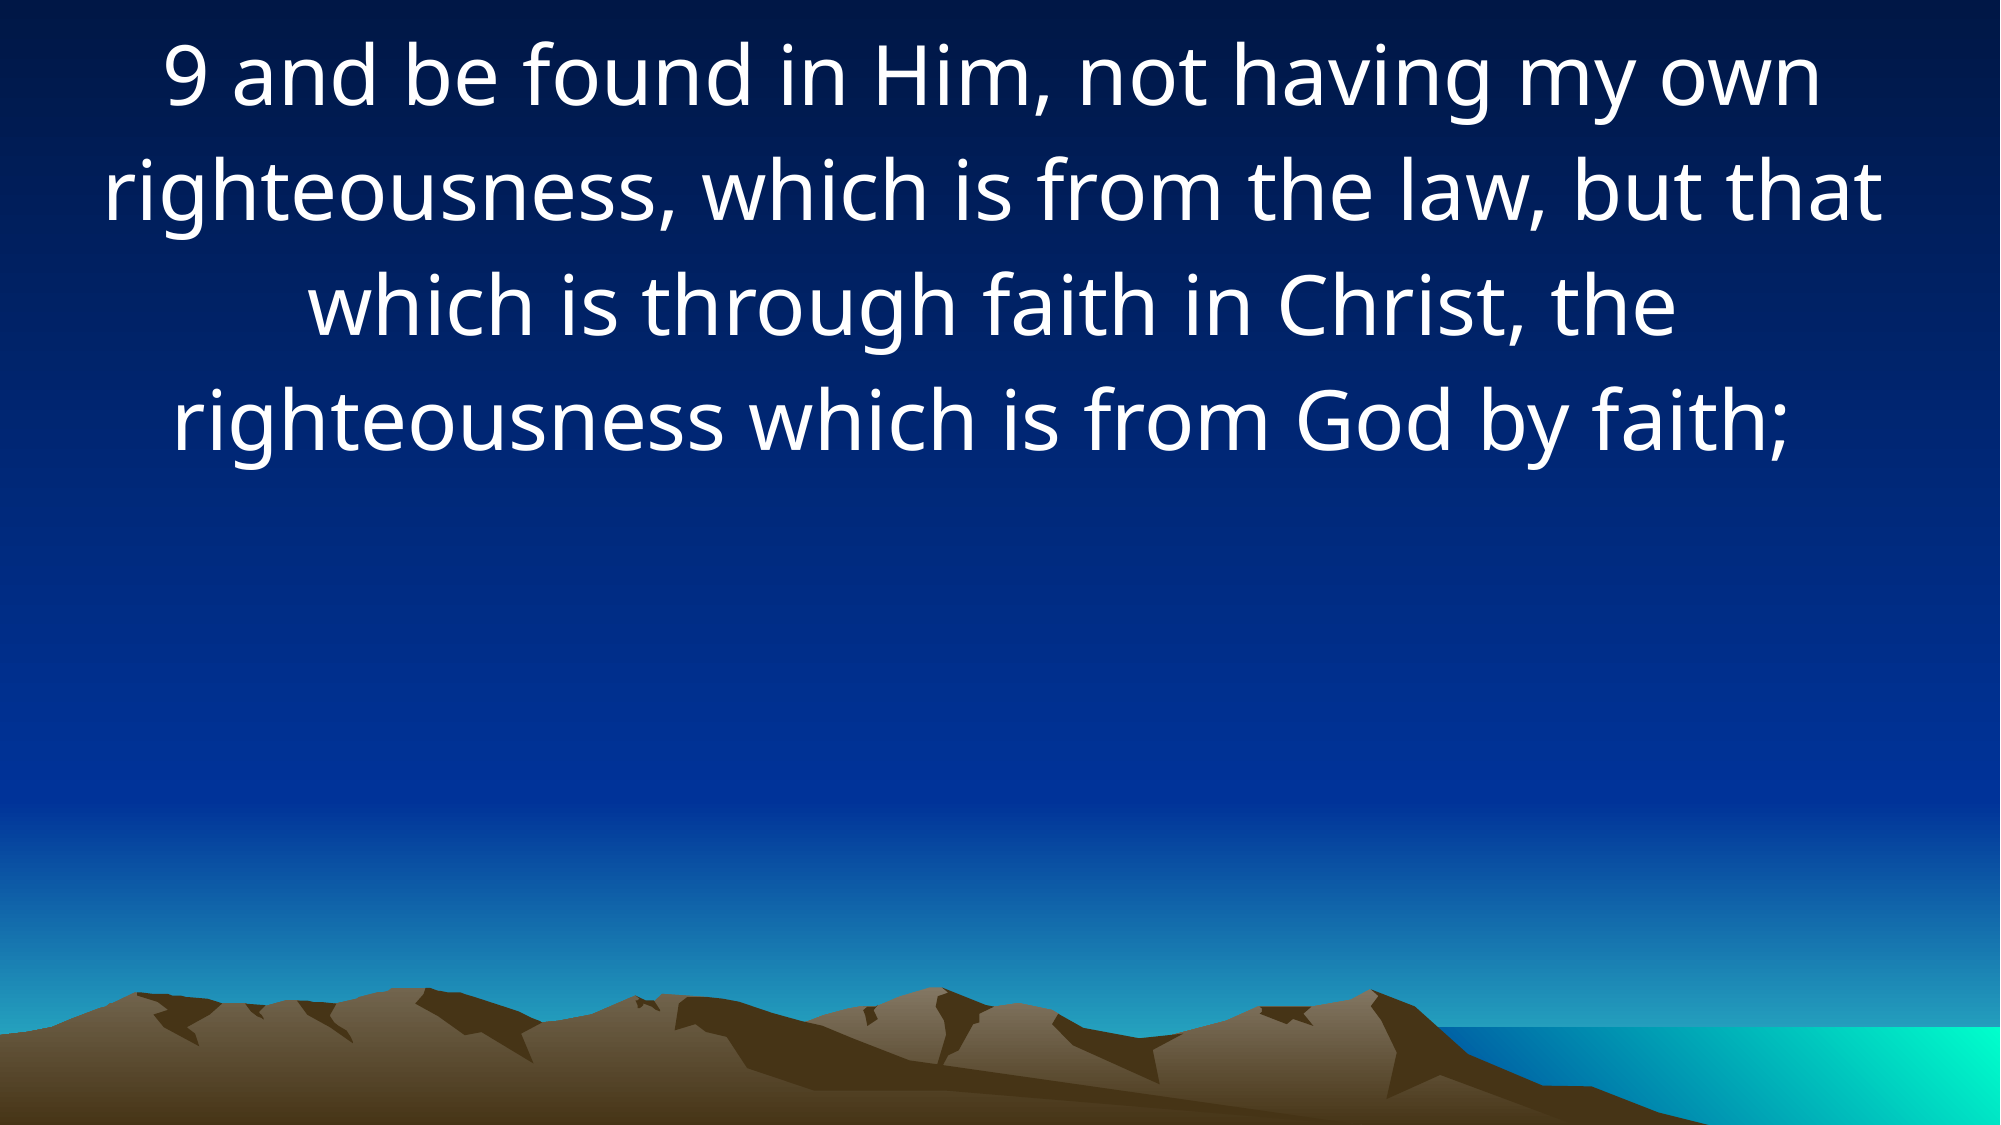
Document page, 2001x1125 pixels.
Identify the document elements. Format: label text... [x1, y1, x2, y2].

text_box 9 and be found in Him, not having my own righteousness, which is from the law, but that which is through faith in Christ, the righteousness which is from God by faith; [12, 0, 1975, 825]
